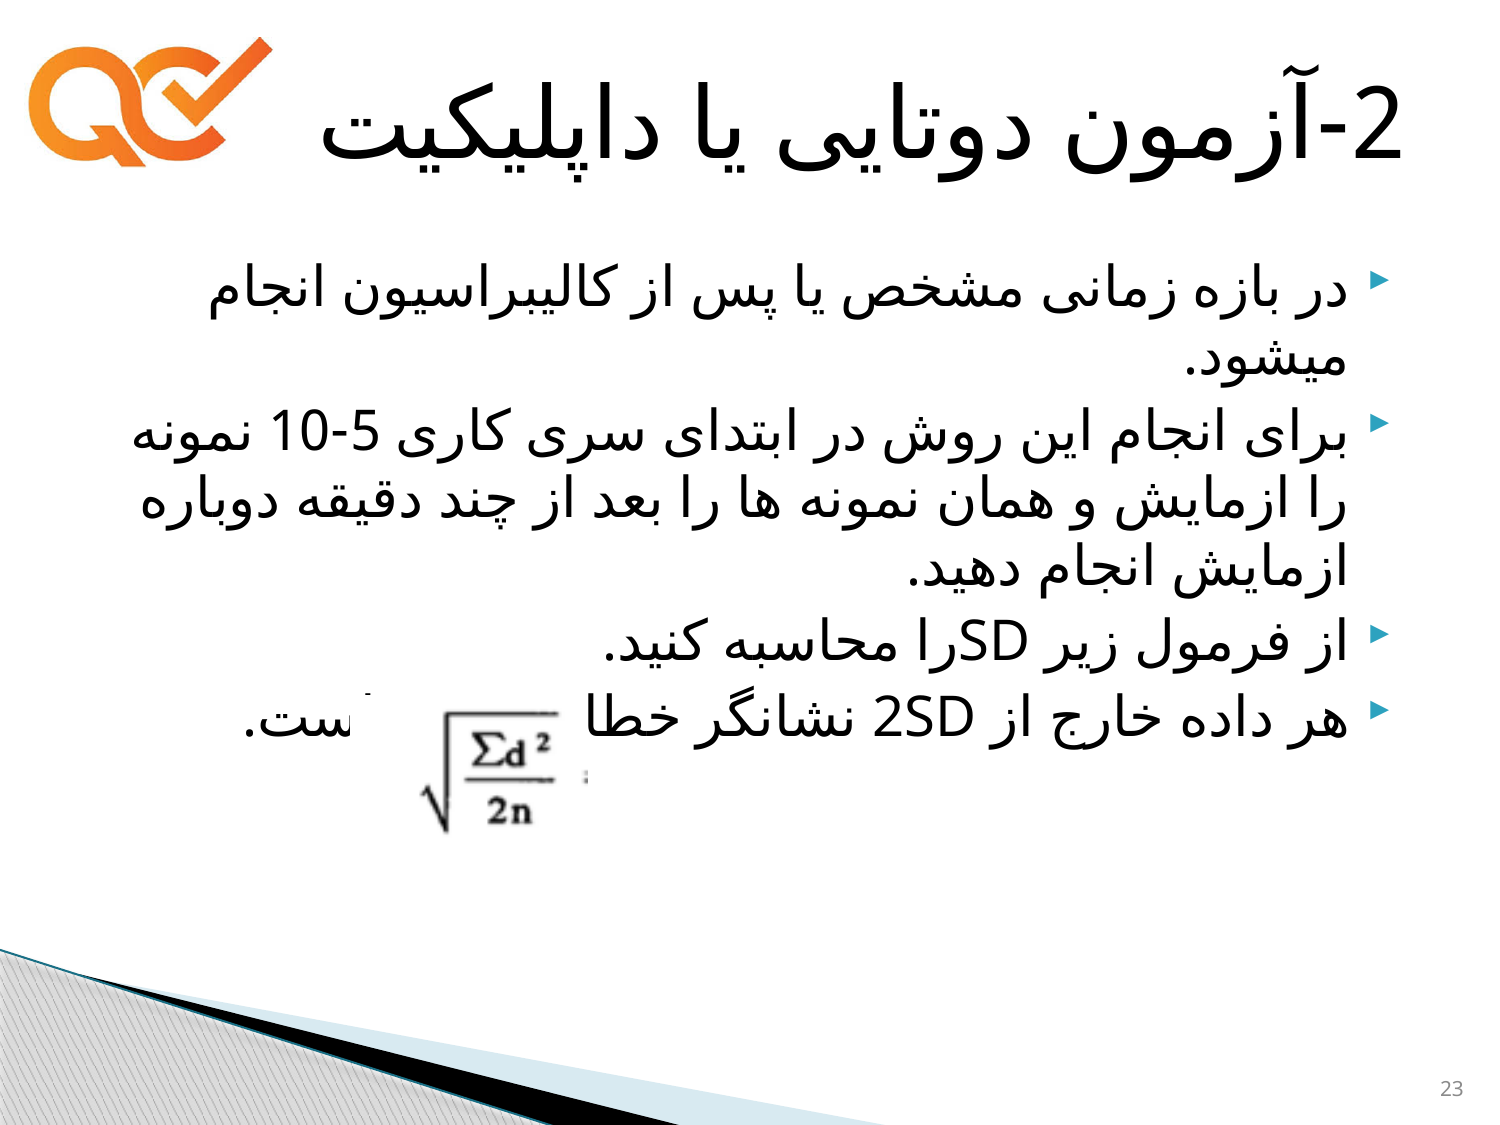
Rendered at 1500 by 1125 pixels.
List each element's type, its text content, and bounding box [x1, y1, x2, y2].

slide_number 23 [1418, 1051, 1479, 1112]
picture [349, 694, 588, 851]
picture [24, 37, 275, 172]
text_box 2-آزمون دوتایی یا داپلیکیت [300, 42, 1421, 186]
list در بازه زمانی مشخص یا پس از کالیبراسیون انجام میشود. برای انجام این روش در ابتدای سری کاری 5-10 نمونه را ازمایش و همان نمونه ها را بعد از چند دقیقه دوباره ازمایش انجام دهید. از فرمول زیر SDرا محاسبه کنید. هر داده خارج از 2SD نشانگر خطای رندوم است. [75, 243, 1425, 986]
